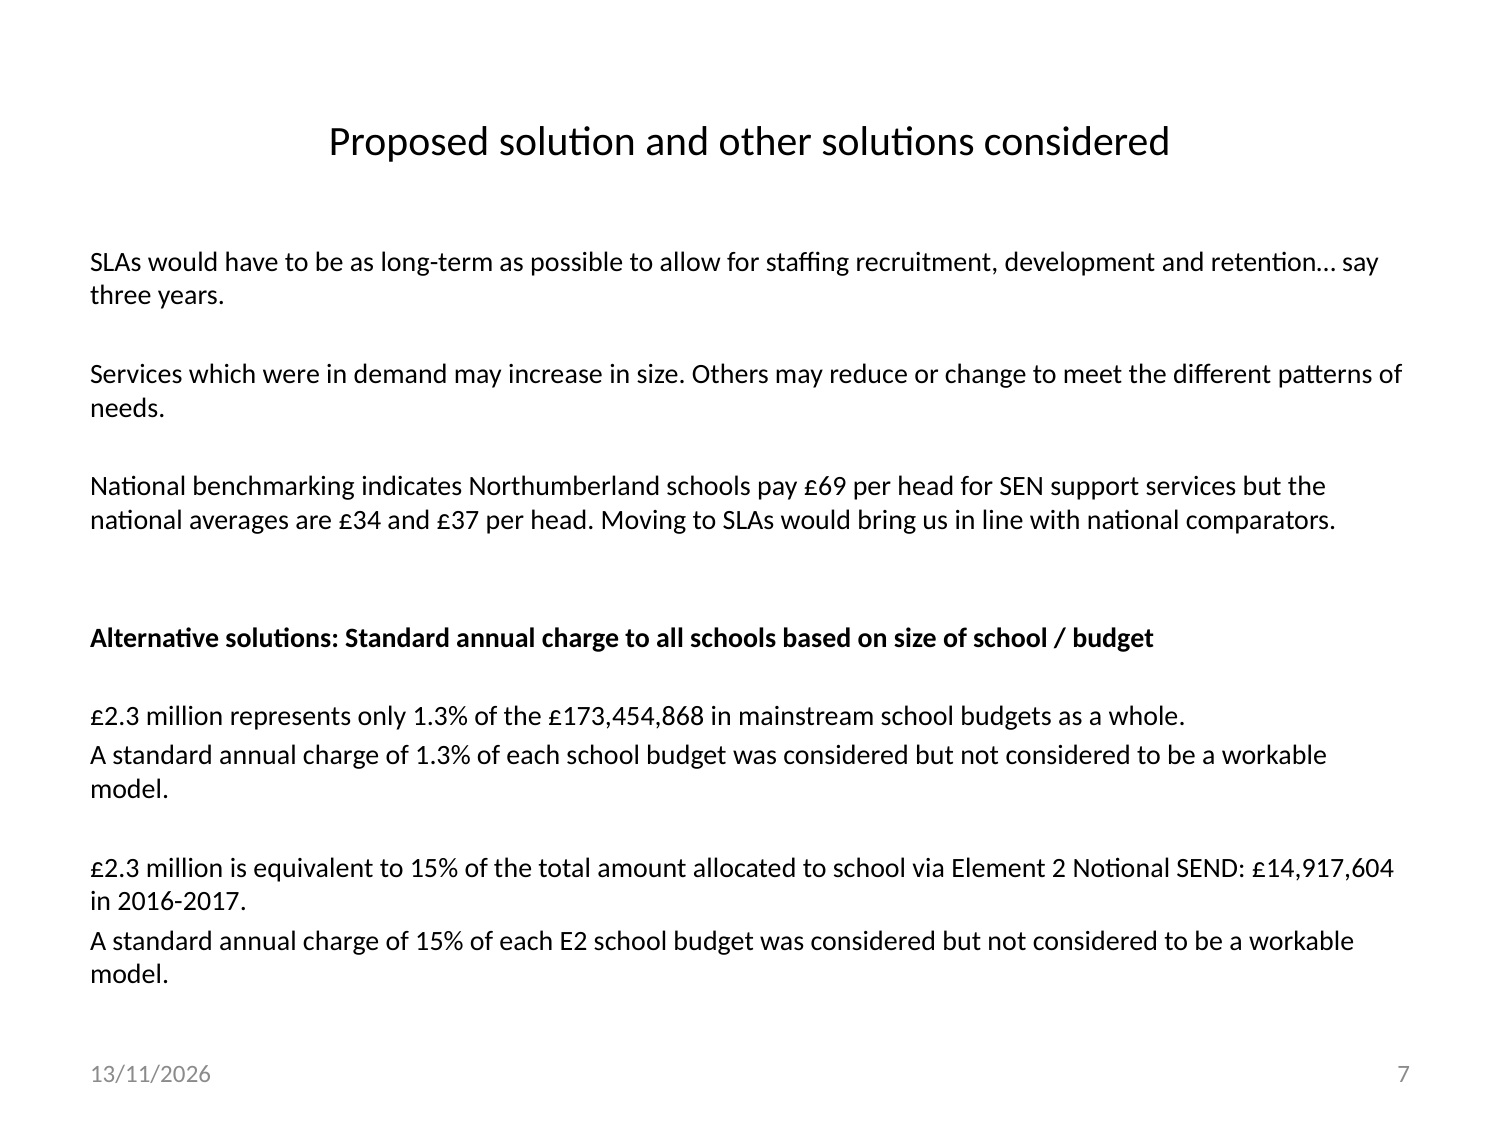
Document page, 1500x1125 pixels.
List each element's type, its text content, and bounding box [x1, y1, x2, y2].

title Proposed solution and other solutions considered [75, 45, 1425, 196]
slide_number 7 [1074, 1042, 1425, 1103]
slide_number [75, 1042, 425, 1103]
list SLAs would have to be as long-term as possible to allow for staffing recruitment, development and retention… say three years. Services which were in demand may increase in size. Others may reduce or change to meet the different patterns of needs. National benchmarking indicates Northumberland schools pay £69 per head for SEN support services but the national averages are £34 and £37 per head. Moving to SLAs would bring us in line with national comparators. Alternative solutions: Standard annual charge to all schools based on size of school / budget £2.3 million represents only 1.3% of the £173,454,868 in mainstream school budgets as a whole. A standard annual charge of 1.3% of each school budget was considered but not considered to be a workable model. £2.3 million is equivalent to 15% of the total amount allocated to school via Element 2 Notional SEND: £14,917,604 in 2016-2017. A standard annual charge of 15% of each E2 school budget was considered but not considered to be a workable model. [75, 196, 1425, 1005]
